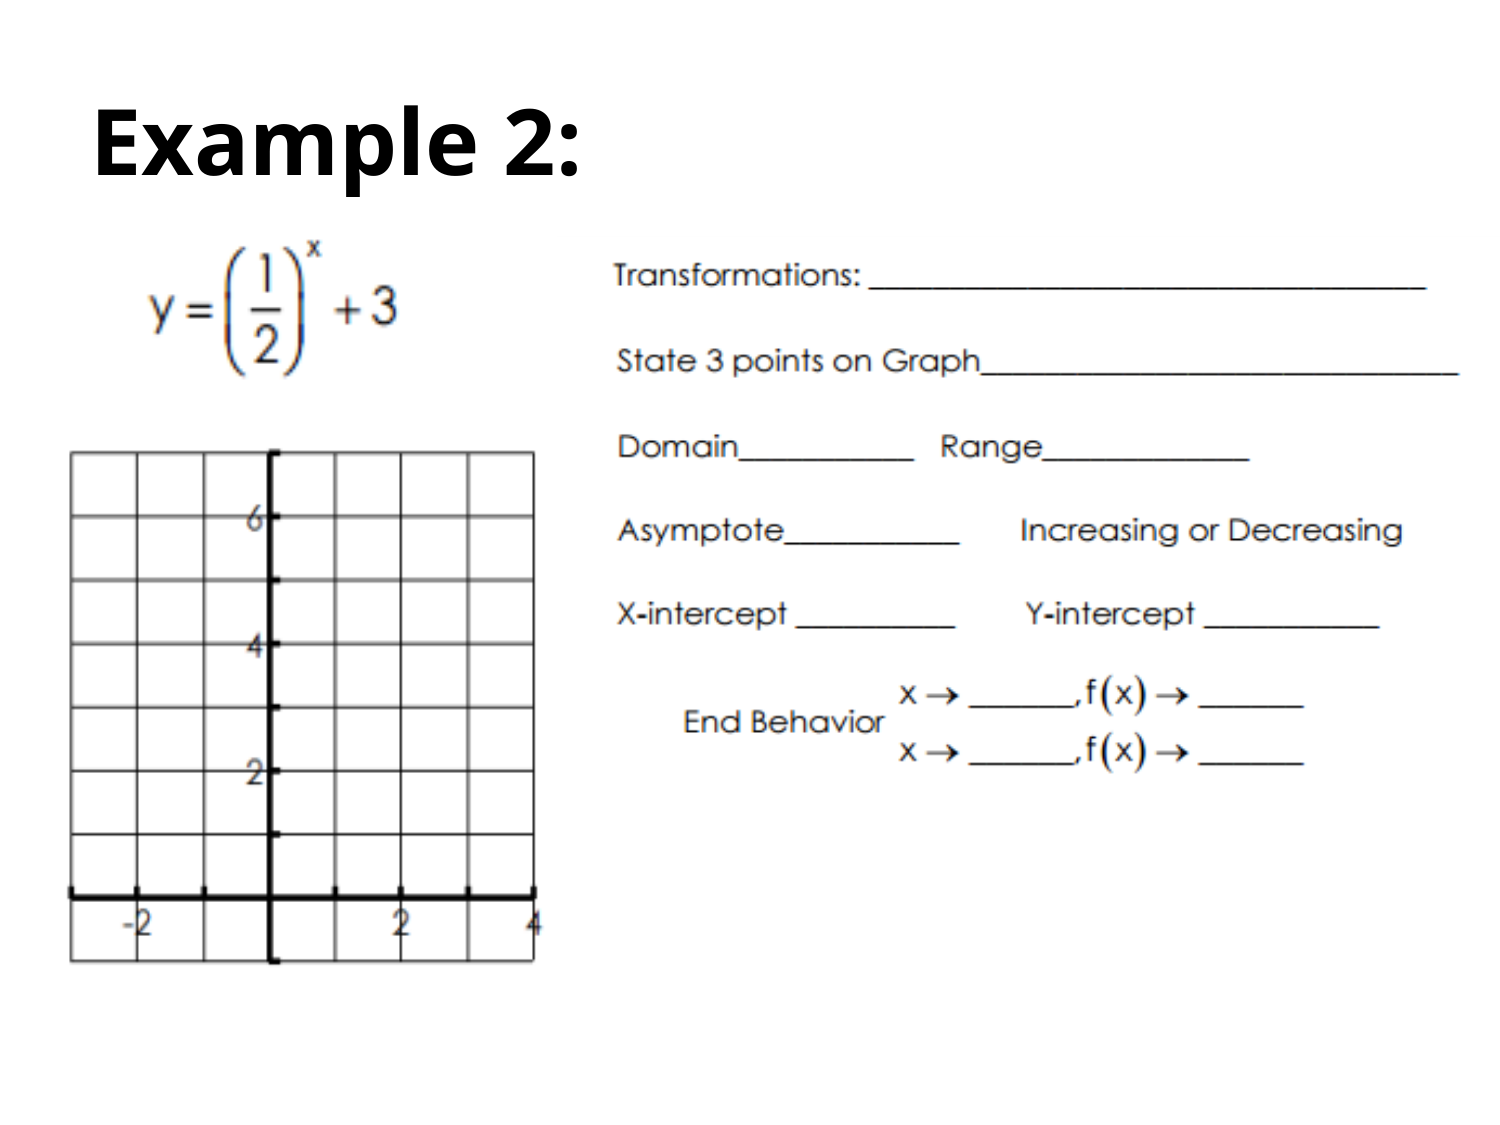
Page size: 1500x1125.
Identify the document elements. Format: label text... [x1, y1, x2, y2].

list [37, 408, 593, 1009]
picture [124, 232, 451, 408]
title Example 2: [74, 44, 1426, 233]
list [556, 235, 1500, 839]
